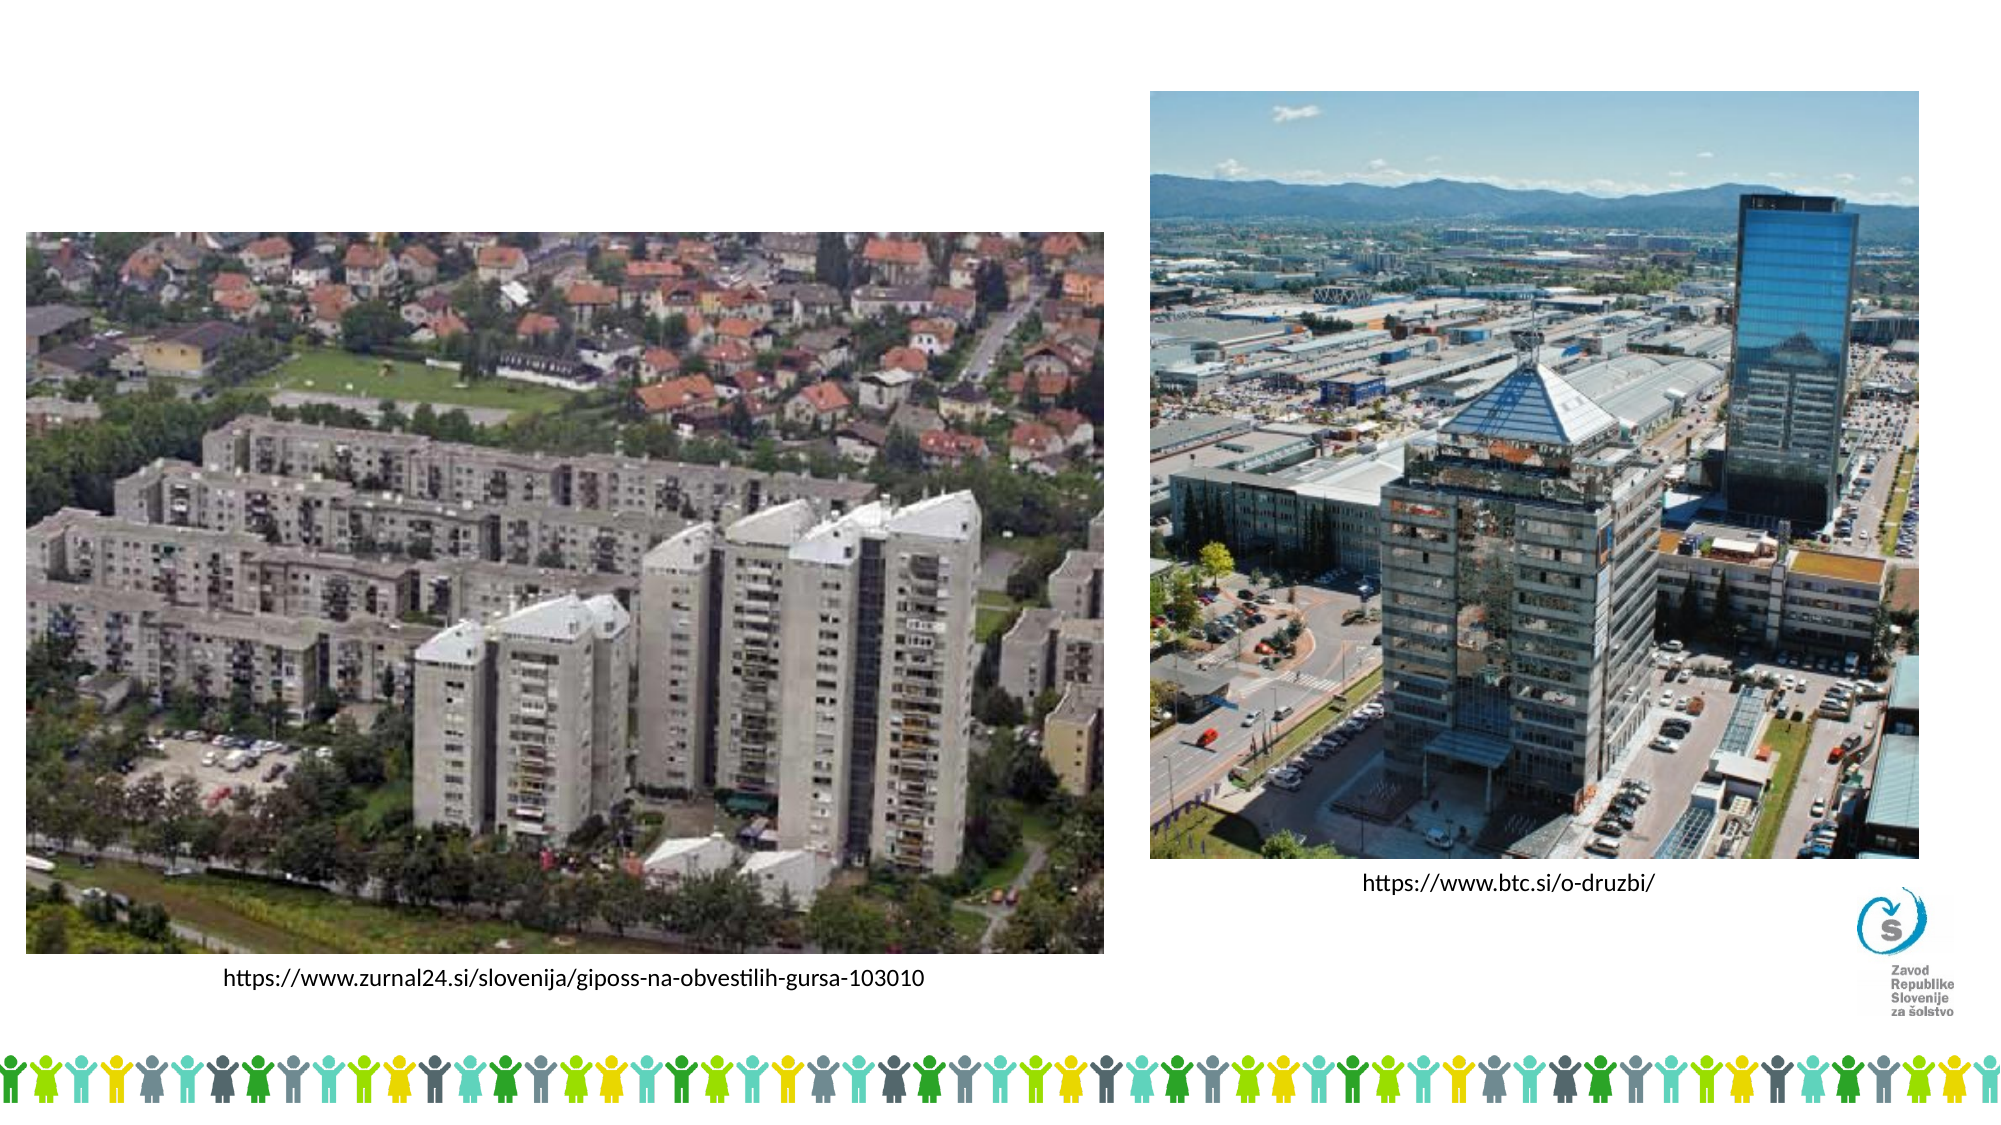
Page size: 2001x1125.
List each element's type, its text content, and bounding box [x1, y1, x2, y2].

picture [26, 232, 1104, 954]
text_box https://www.btc.si/o-druzbi/ [1347, 859, 1848, 904]
picture [1150, 91, 1919, 859]
picture [0, 1055, 663, 1103]
text_box https://www.zurnal24.si/slovenija/giposs-na-obvestilih-gursa-103010 [208, 954, 950, 999]
picture [1857, 887, 1954, 1016]
picture [665, 1055, 1335, 1103]
picture [1336, 1055, 2000, 1103]
